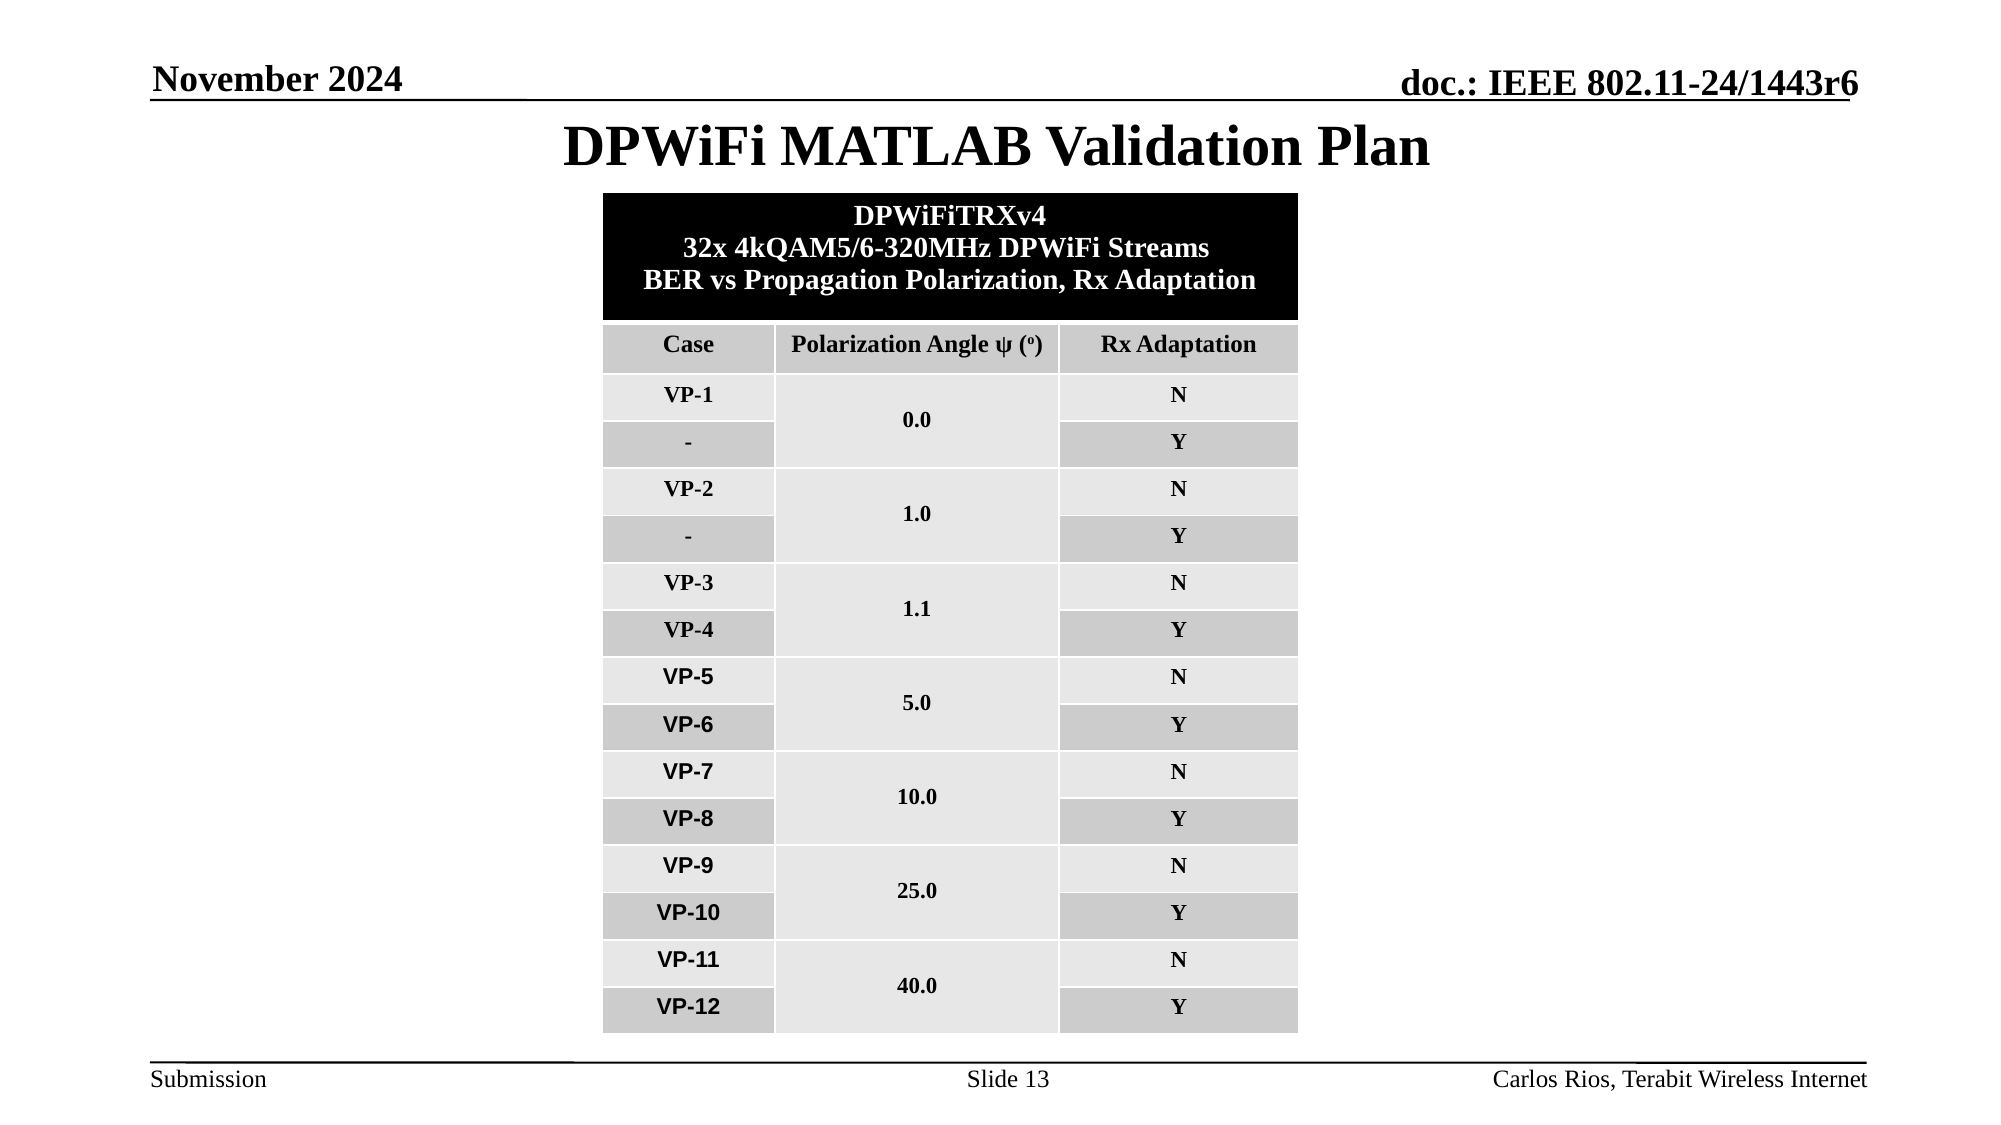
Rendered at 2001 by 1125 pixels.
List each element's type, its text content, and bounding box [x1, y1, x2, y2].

table_cell VP-3 [603, 564, 774, 609]
table_cell Rx Adaptation [1060, 325, 1298, 373]
table_cell 0.0 [776, 375, 1058, 467]
table_cell Y [1060, 611, 1298, 656]
table_cell Y [1060, 799, 1298, 844]
table_cell 10.0 [776, 752, 1058, 844]
table_cell VP-9 [603, 846, 774, 892]
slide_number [152, 54, 563, 100]
table_cell VP-2 [603, 469, 774, 515]
text_box DPWiFi MATLAB Validation Plan [147, 90, 1848, 194]
table_cell N [1060, 941, 1298, 986]
table_header DPWiFiTRXv4 32x 4kQAM5/6-320MHz DPWiFi Streams BER vs Propagation Polarization, Rx Adaptation [603, 193, 1298, 320]
table_cell VP-8 [603, 799, 774, 844]
table_cell Case [603, 325, 774, 373]
slide_number Slide 13 [950, 1061, 1067, 1123]
table_cell 25.0 [776, 846, 1058, 939]
table_cell 5.0 [776, 658, 1058, 750]
table_cell N [1060, 469, 1298, 515]
table_cell N [1060, 658, 1298, 703]
table_cell VP-1 [603, 375, 774, 420]
table_cell Y [1060, 516, 1298, 562]
table_cell - [603, 422, 774, 467]
table_cell VP-10 [603, 893, 774, 939]
table_cell Y [1060, 705, 1298, 750]
table_cell N [1060, 564, 1298, 609]
table_cell VP-5 [603, 658, 774, 703]
table_cell VP-12 [603, 988, 774, 1033]
table_cell Y [1060, 988, 1298, 1033]
table_cell 1.1 [776, 564, 1058, 656]
table_cell VP-11 [603, 941, 774, 986]
table_cell N [1060, 846, 1298, 892]
table_cell VP-6 [603, 705, 774, 750]
table_cell N [1060, 375, 1298, 420]
table_cell N [1060, 752, 1298, 797]
footer Carlos Rios, Terabit Wireless Internet [1171, 1061, 1869, 1093]
table_cell Polarization Angle ψ (o) [776, 325, 1058, 373]
table_cell 1.0 [776, 469, 1058, 562]
table_cell Y [1060, 422, 1298, 467]
table_cell - [603, 516, 774, 562]
table_cell 40.0 [776, 941, 1058, 1033]
table_cell Y [1060, 893, 1298, 939]
table_cell VP-4 [603, 611, 774, 656]
table_cell VP-7 [603, 752, 774, 797]
